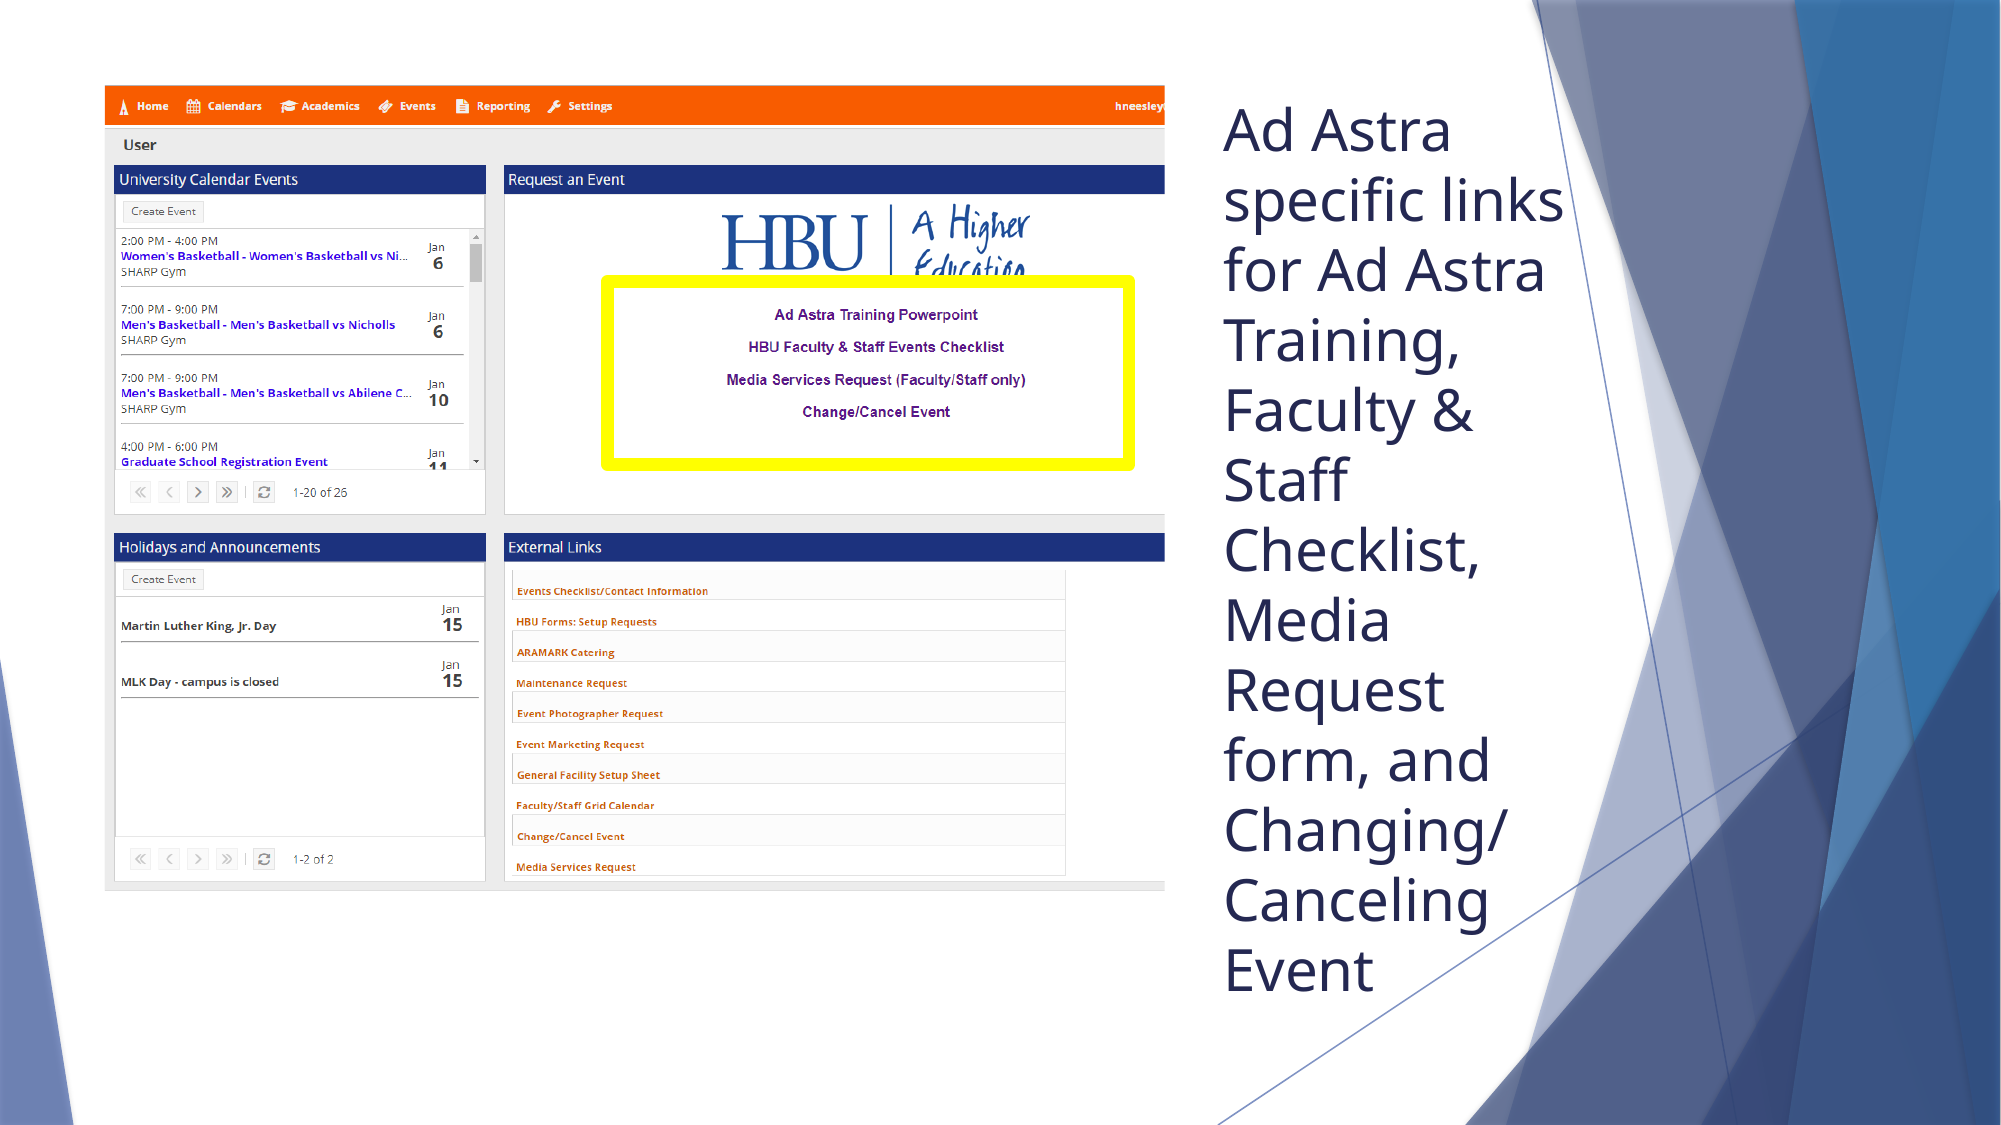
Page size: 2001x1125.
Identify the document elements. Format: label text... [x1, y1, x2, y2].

picture [104, 84, 1166, 891]
text_box Ad Astra specific links for Ad Astra Training, Faculty & Staff Checklist, Media Request form, and Changing/ Canceling Event [1208, 85, 1615, 1010]
